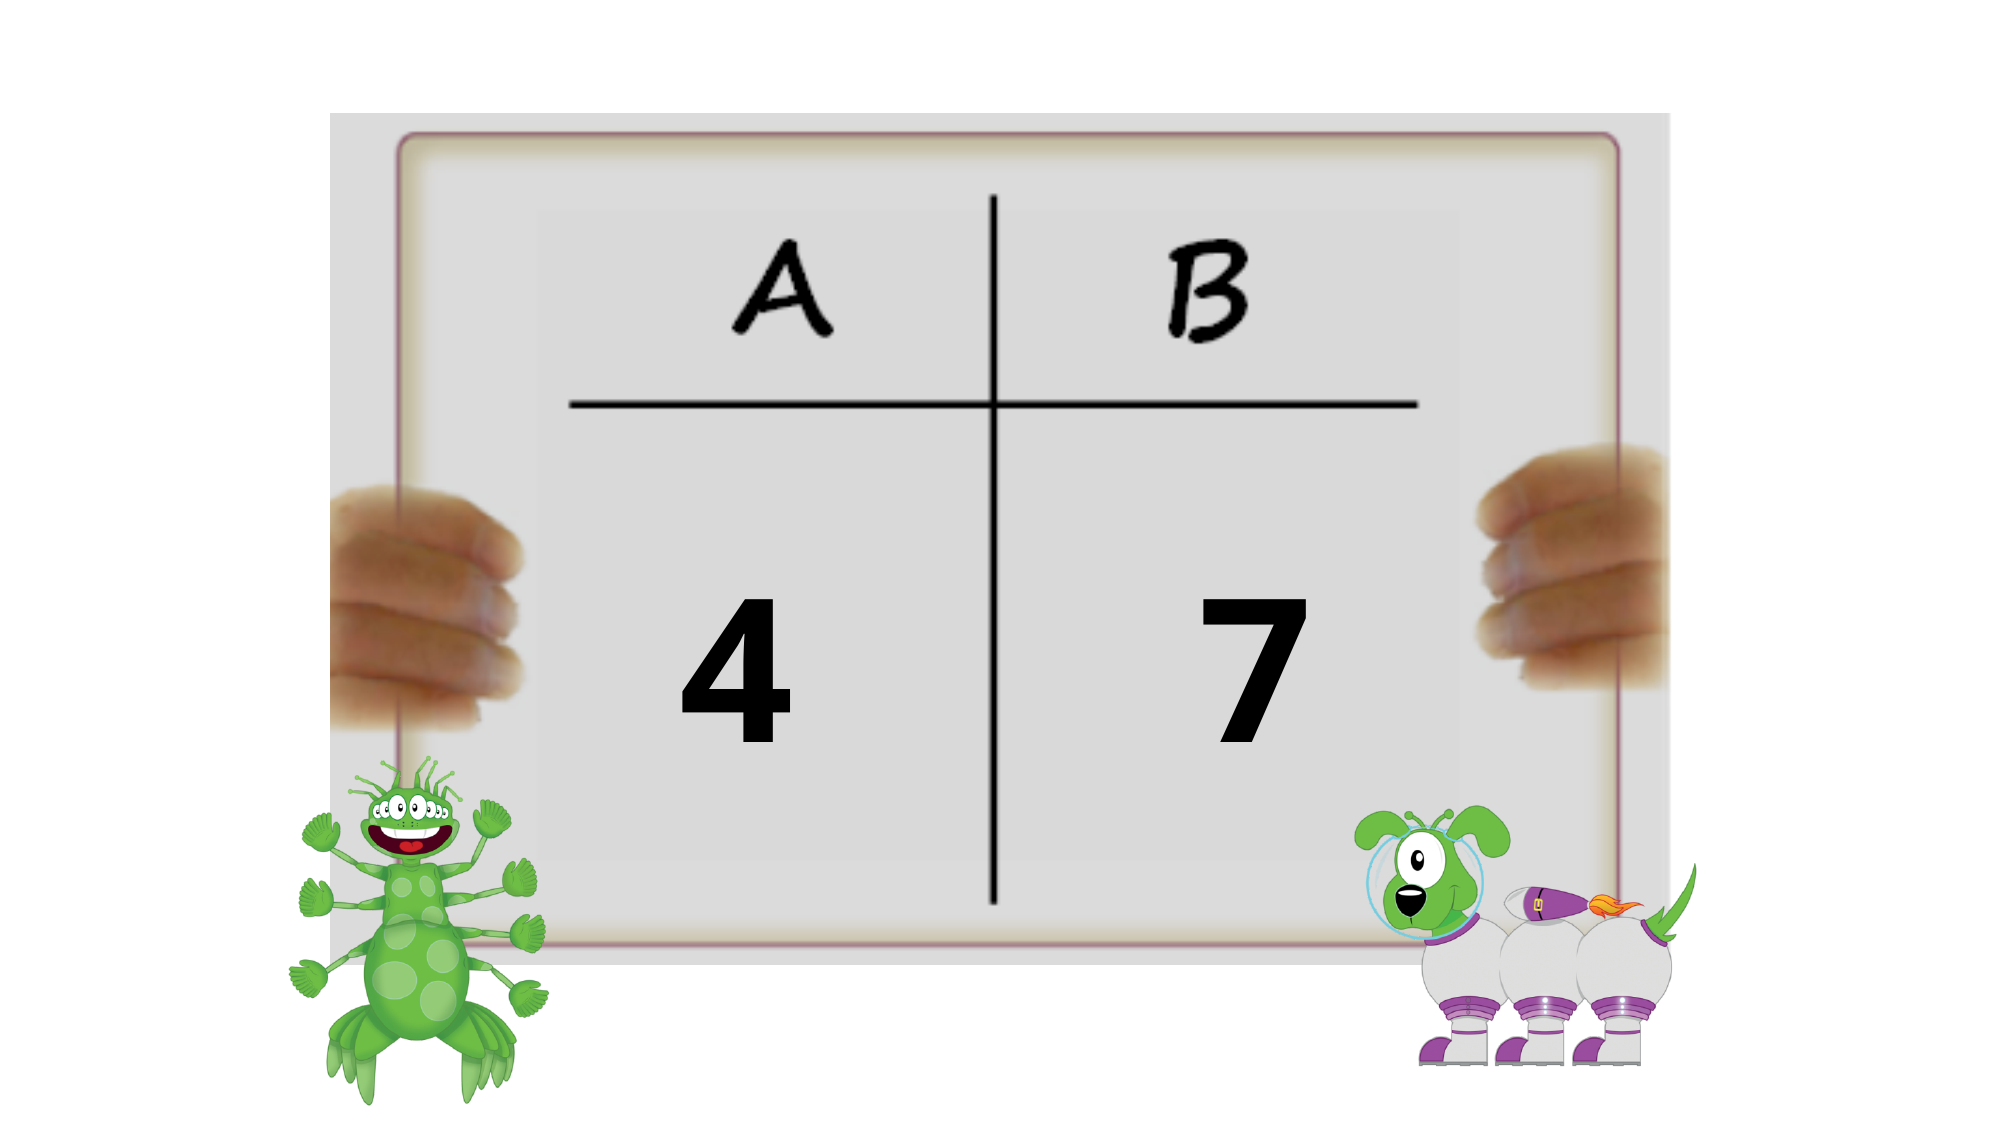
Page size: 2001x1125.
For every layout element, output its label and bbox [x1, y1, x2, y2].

picture [284, 113, 1725, 1125]
